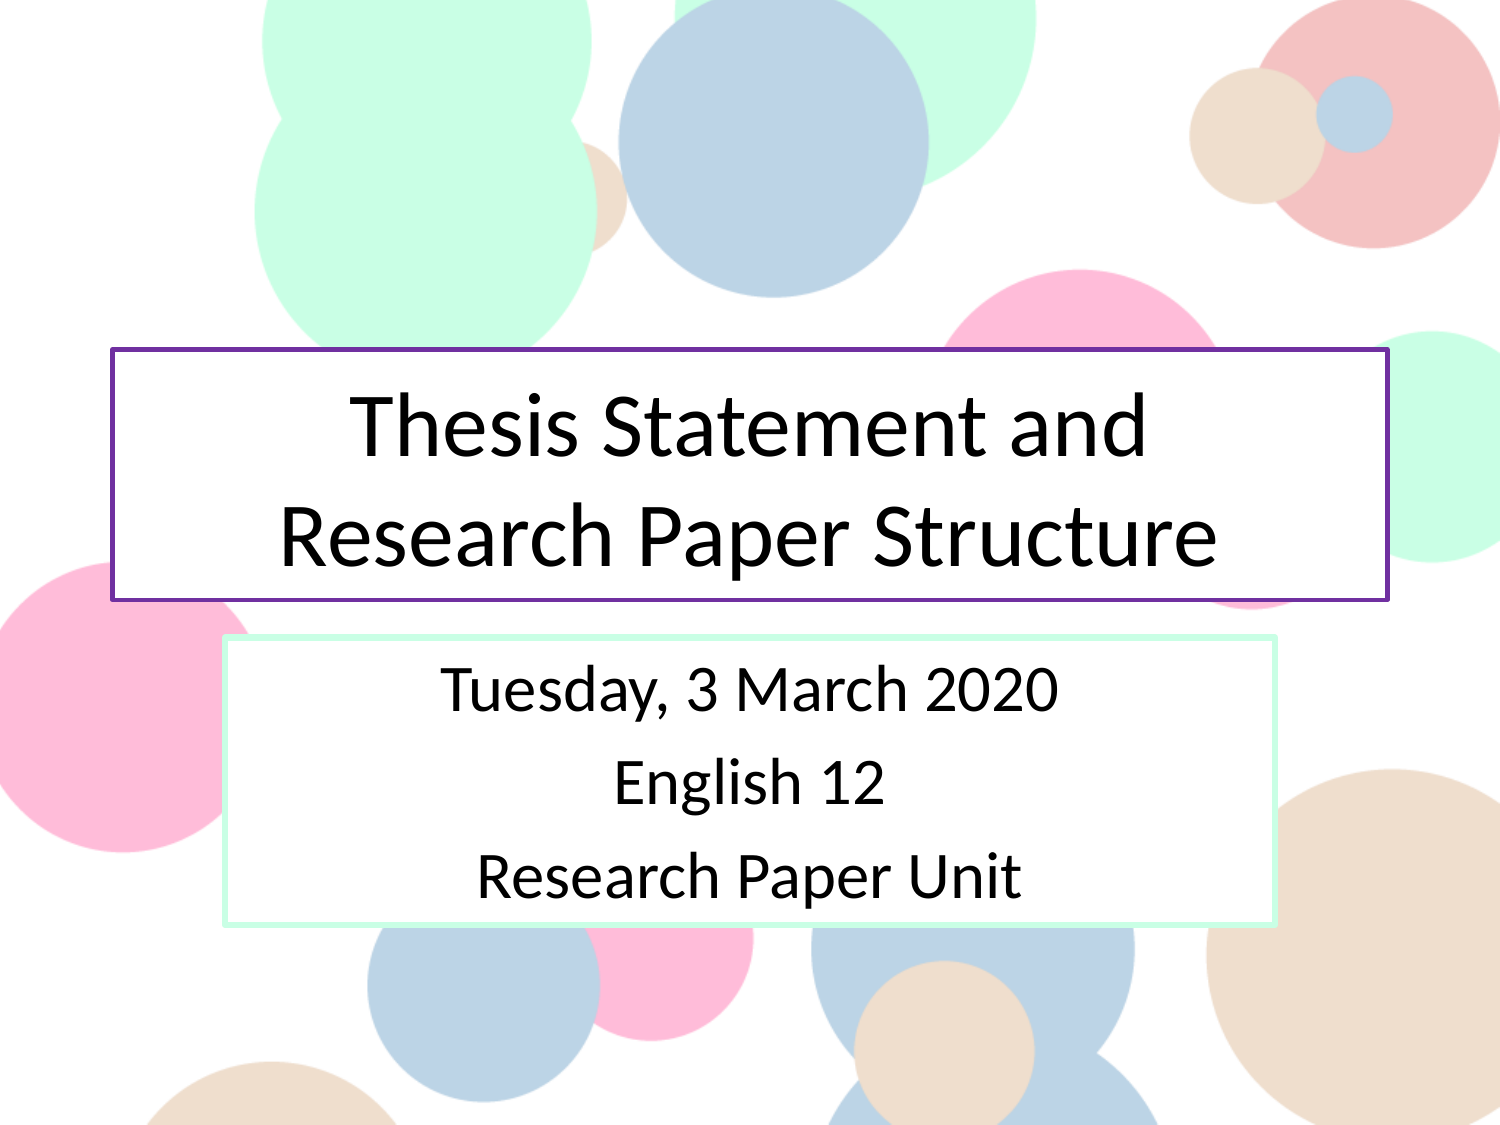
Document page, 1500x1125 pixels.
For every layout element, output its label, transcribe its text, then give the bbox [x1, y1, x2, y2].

title Thesis Statement and Research Paper Structure [110, 347, 1390, 602]
picture [0, 0, 1500, 1125]
subtitle Tuesday, 3 March 2020 English 12 Research Paper Unit [223, 635, 1277, 927]
